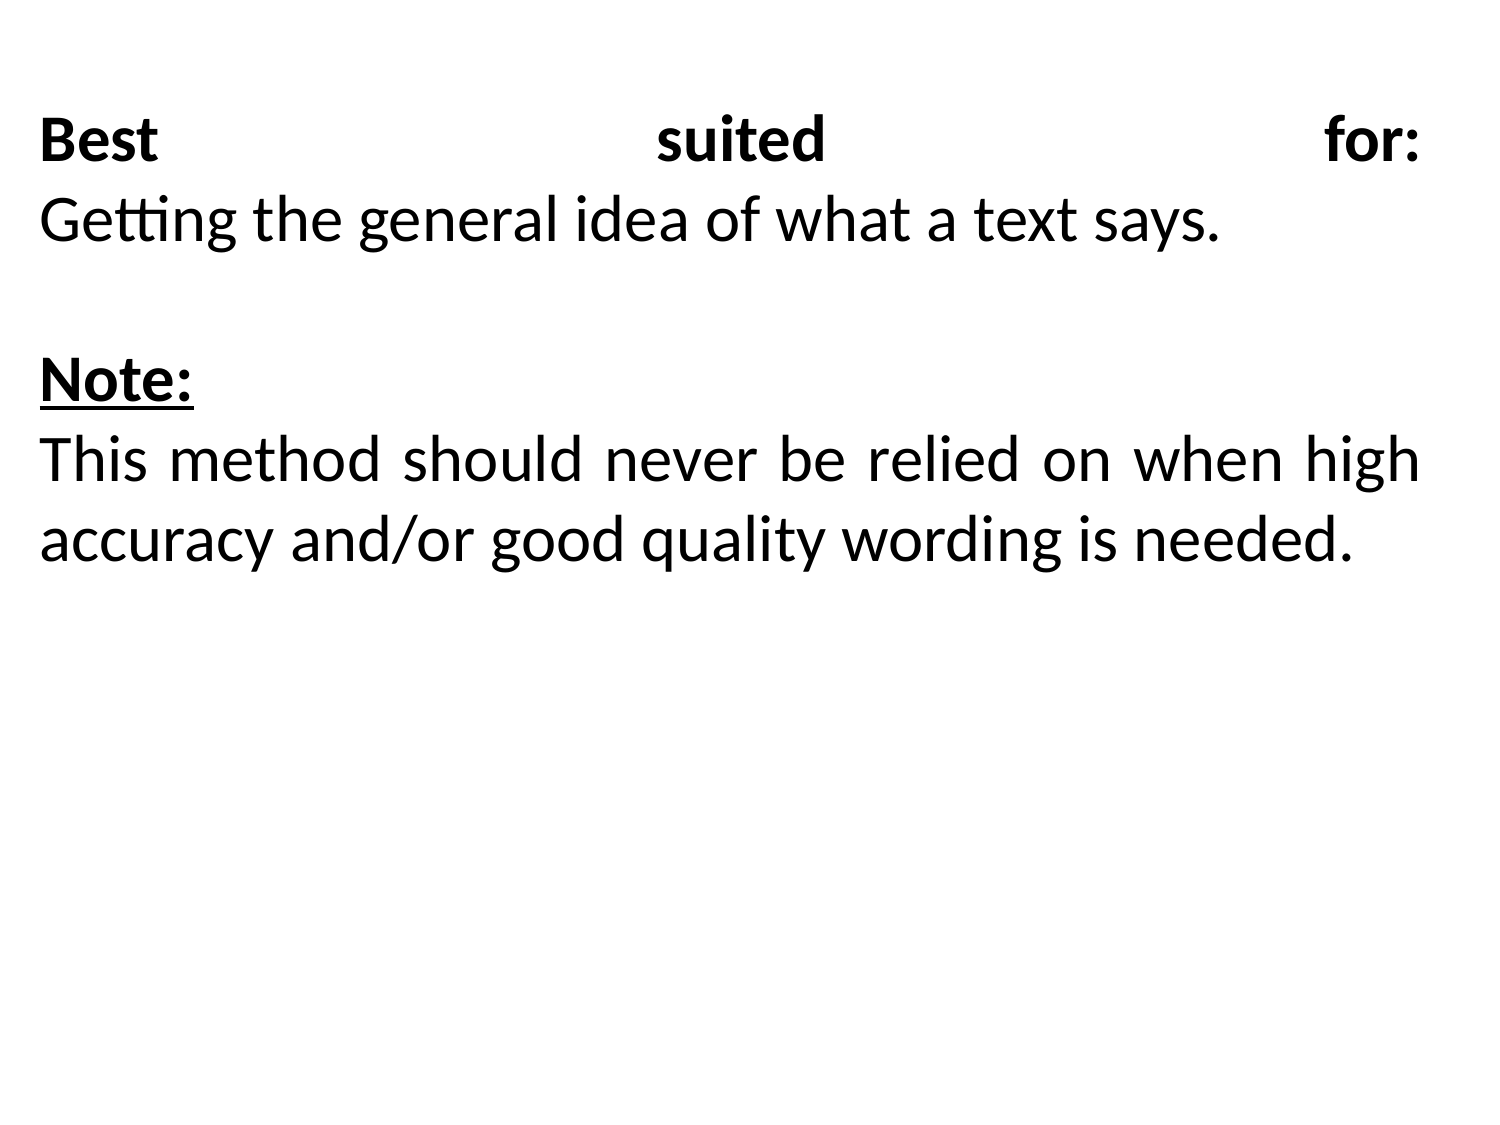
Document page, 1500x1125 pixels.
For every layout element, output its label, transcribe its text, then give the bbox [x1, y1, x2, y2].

text_box Best suited for: Getting the general idea of what a text says. Note: This method should never be relied on when high accuracy and/or good quality wording is needed. [24, 87, 1438, 582]
